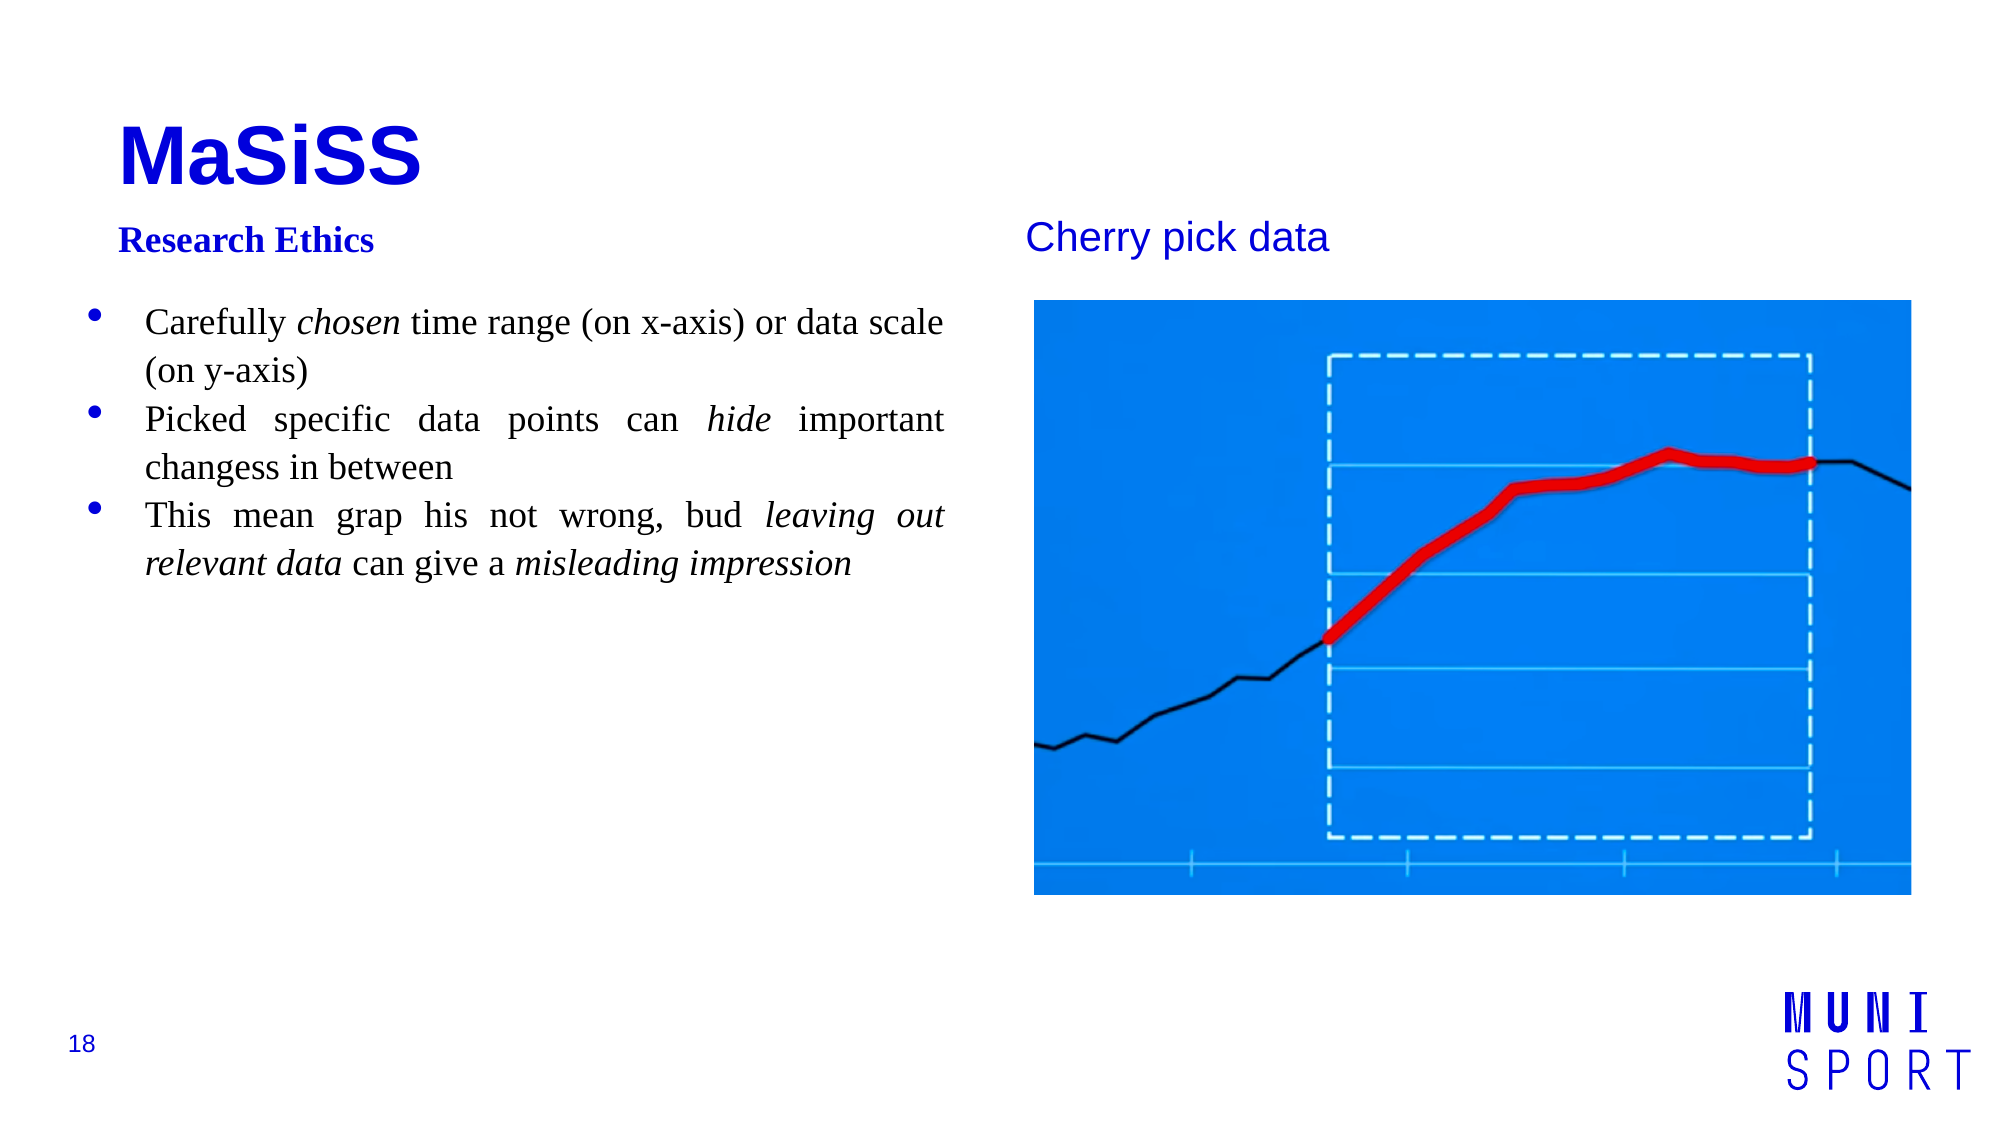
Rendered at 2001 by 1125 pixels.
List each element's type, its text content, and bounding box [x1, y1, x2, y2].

list Cherry pick data [1025, 211, 1882, 257]
slide_number 18 [67, 1021, 110, 1063]
title MaSiSS [118, 118, 1883, 193]
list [1025, 300, 1912, 895]
list Research Ethics [118, 211, 975, 257]
list Carefully chosen time range (on x-axis) or data scale (on y-axis) Picked specific data points can hide important changess in between This mean grap his not wrong, bud leaving out relevant data can give a misleading impression [88, 294, 945, 920]
